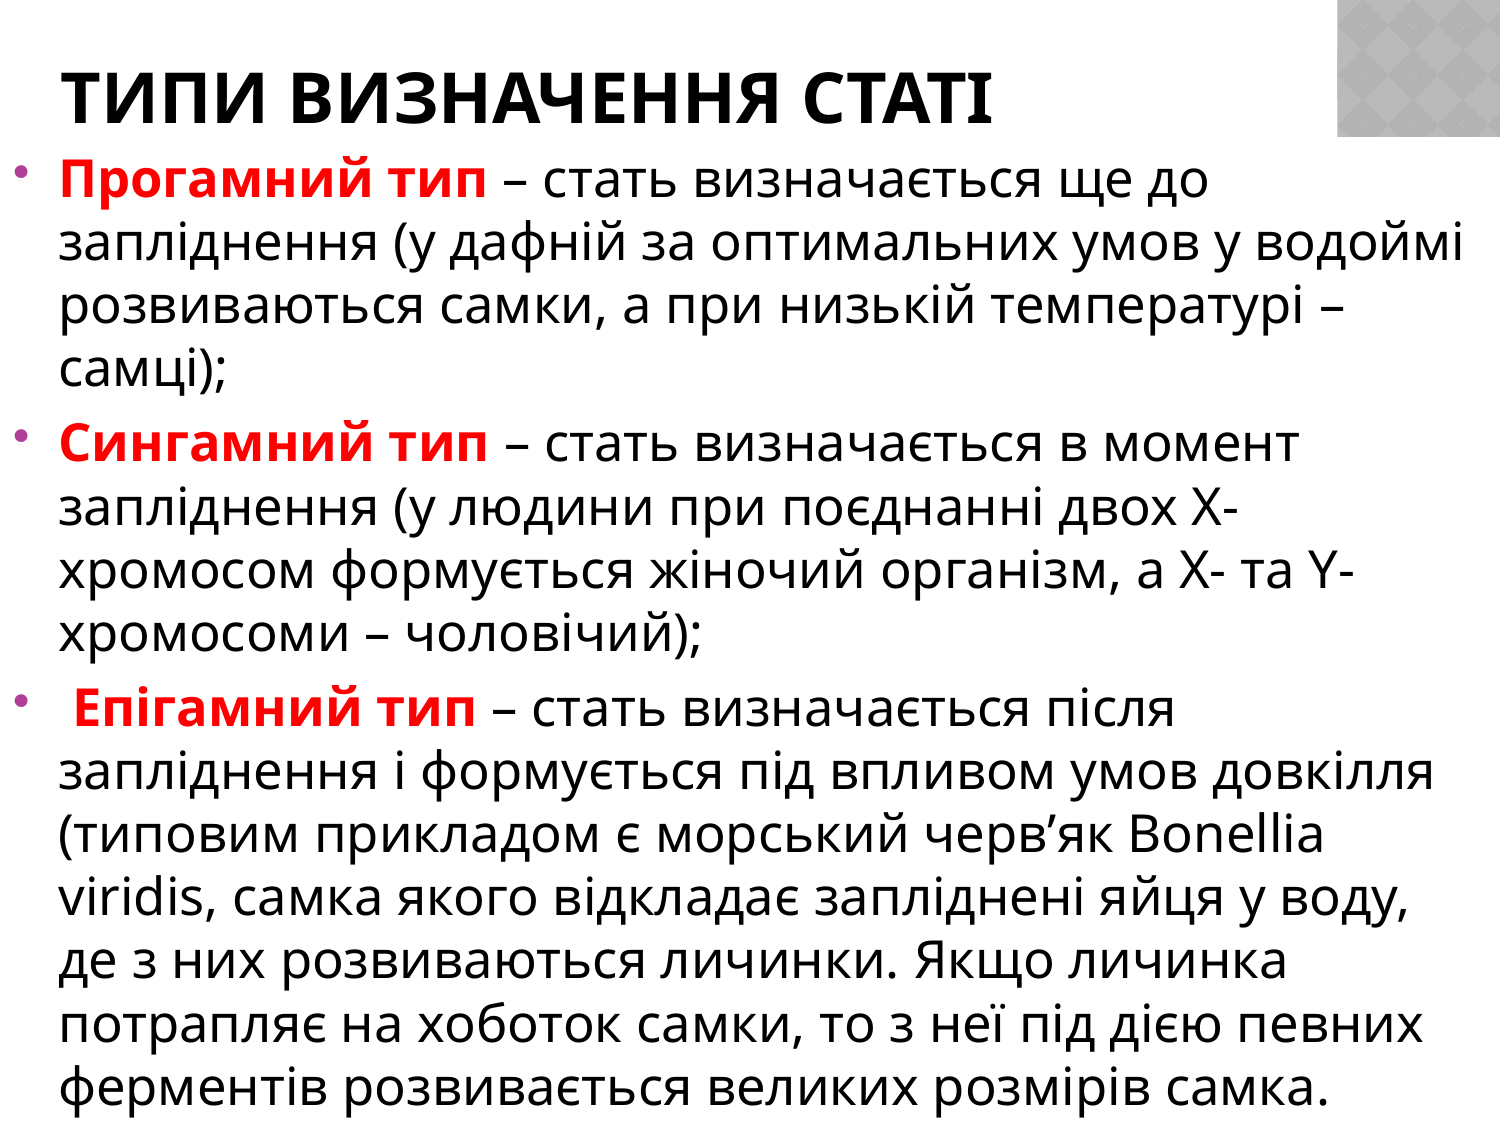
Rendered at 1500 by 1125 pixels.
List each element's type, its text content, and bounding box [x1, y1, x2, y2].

title Типи визначення статі [53, 52, 1263, 137]
list Прогамний тип – стать визначається ще до запліднення (у дафній за оптимальних умов у водоймі розвиваються самки, а при низькій температурі – самці); Сингамний тип – стать визначається в момент запліднення (у людини при поєднанні двох Х-хромосом формується жіночий організм, а X- та Y-хромосоми – чоловічий); Епігамний тип – стать визначається після запліднення і формується під впливом умов довкілля (типовим прикладом є морський черв’як Bonellia viridis, самка якого відкладає запліднені яйця у воду, де з них розвиваються личинки. Якщо личинка потрапляє на хоботок самки, то з неї під дією певних ферментів розвивається великих розмірів самка. [0, 137, 1500, 1125]
